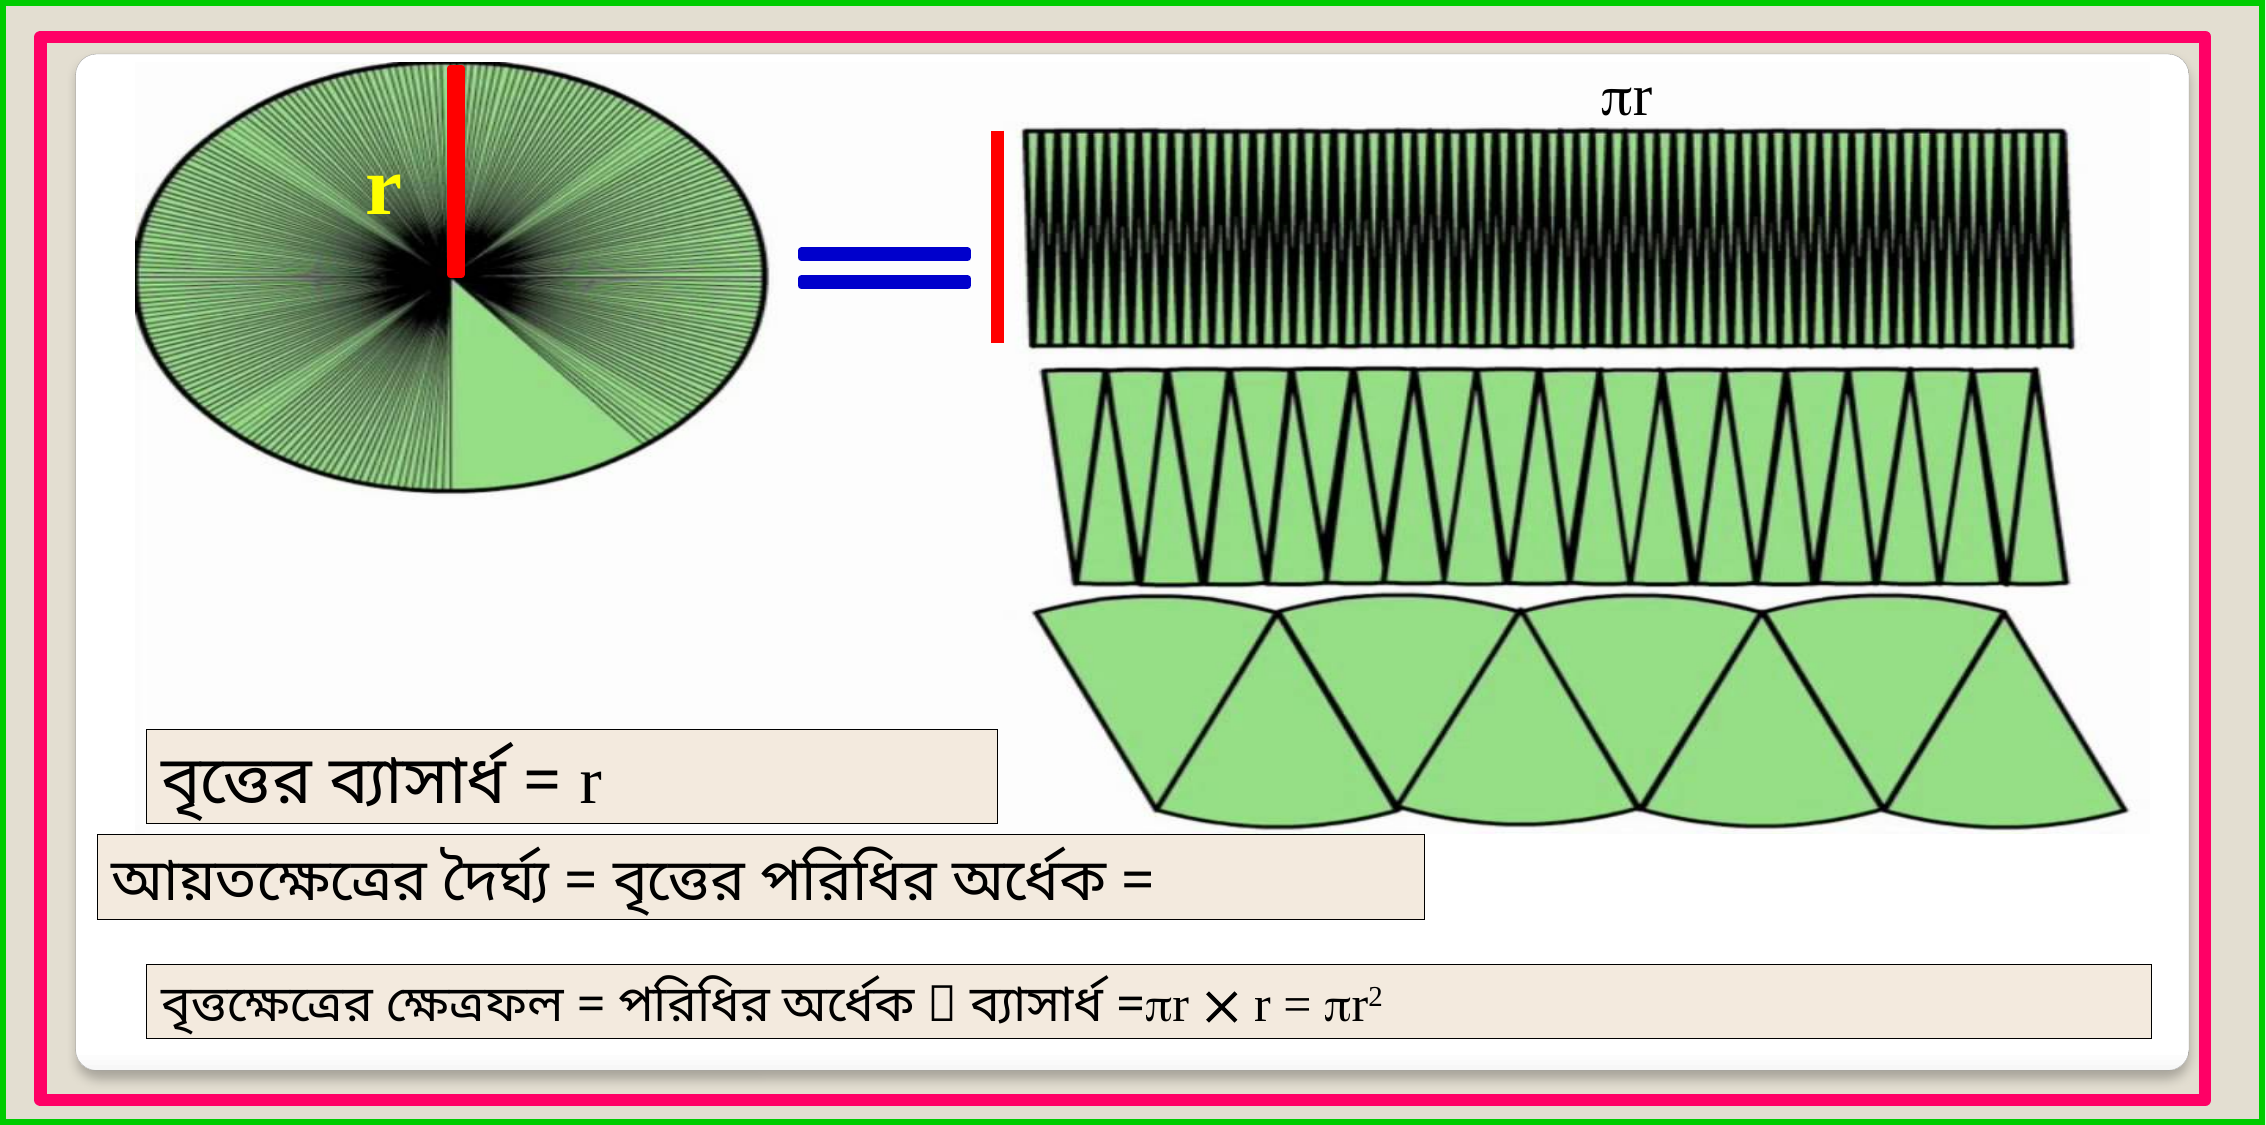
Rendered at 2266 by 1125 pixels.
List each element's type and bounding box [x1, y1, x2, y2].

text_box [0, 0, 2266, 1125]
